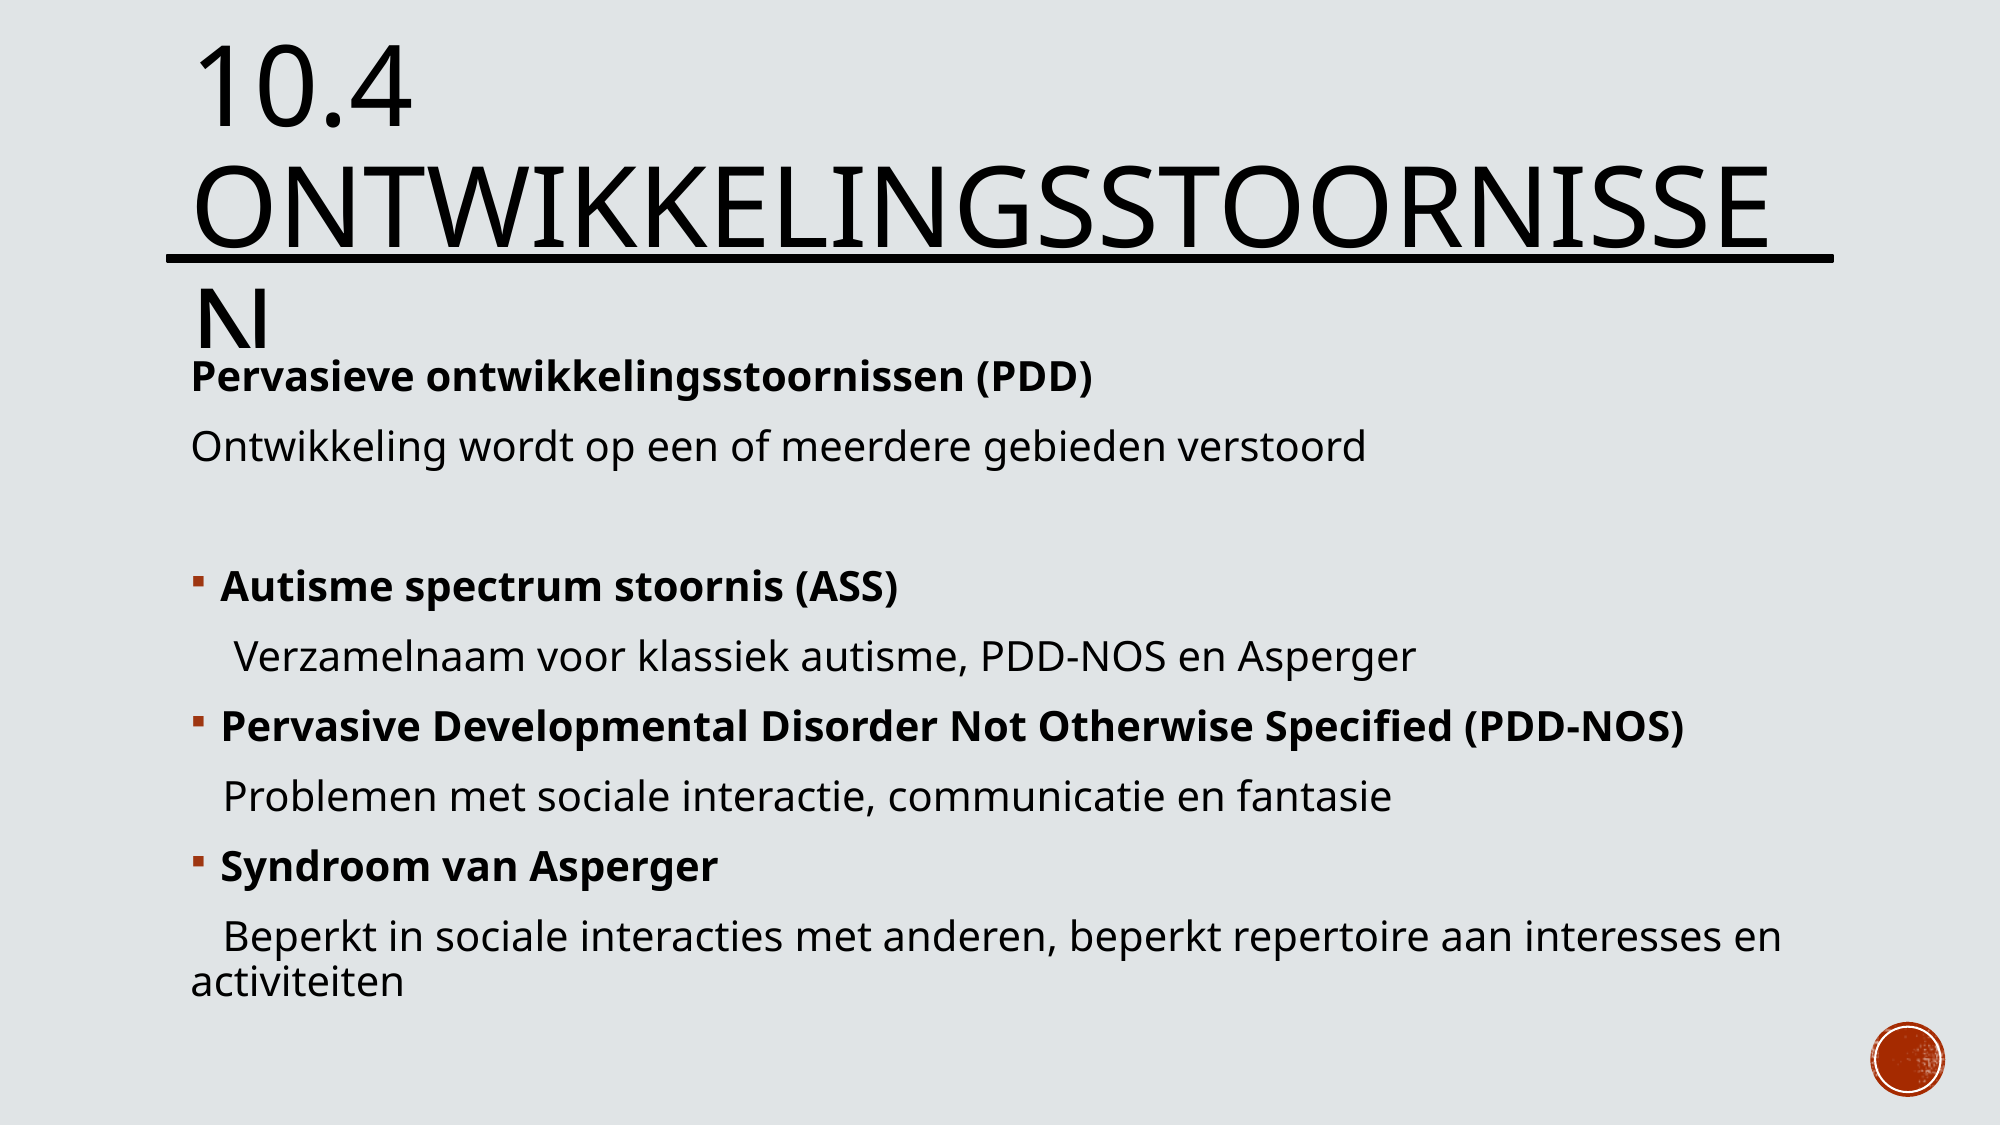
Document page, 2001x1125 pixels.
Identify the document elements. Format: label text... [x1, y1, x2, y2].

title 10.4 ontwikkelingsstoornissen [175, 79, 1826, 254]
text_box [166, 254, 1834, 263]
list Pervasieve ontwikkelingsstoornissen (PDD) Ontwikkeling wordt op een of meerdere gebieden verstoord Autisme spectrum stoornis (ASS) Verzamelnaam voor klassiek autisme, PDD-NOS en Asperger Pervasive Developmental Disorder Not Otherwise Specified (PDD-NOS) Problemen met sociale interactie, communicatie en fantasie Syndroom van Asperger Beperkt in sociale interacties met anderen, beperkt repertoire aan interesses en activiteiten [175, 348, 1826, 1046]
title 10.4 ontwikkelingsstoornissen [175, 263, 1826, 344]
